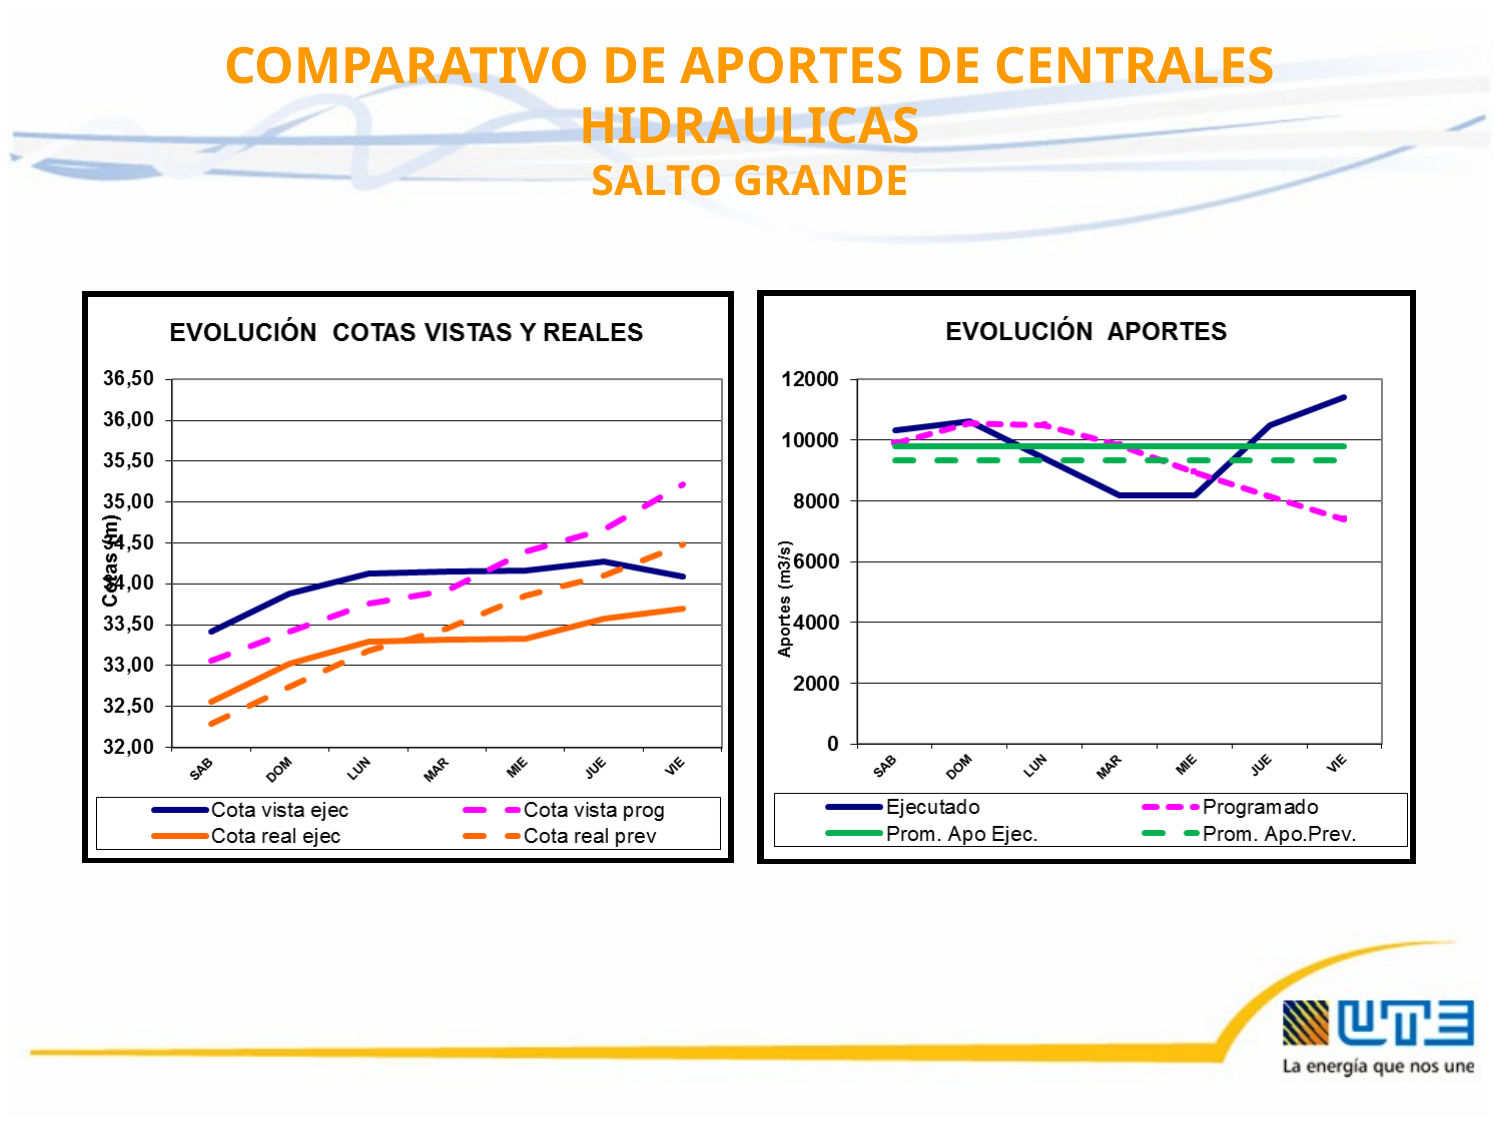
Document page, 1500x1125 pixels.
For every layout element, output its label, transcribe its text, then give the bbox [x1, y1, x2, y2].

title COMPARATIVO DE APORTES DE CENTRALES HIDRAULICAS SALTO GRANDE [112, 24, 1388, 213]
picture [7, 6, 1493, 1118]
